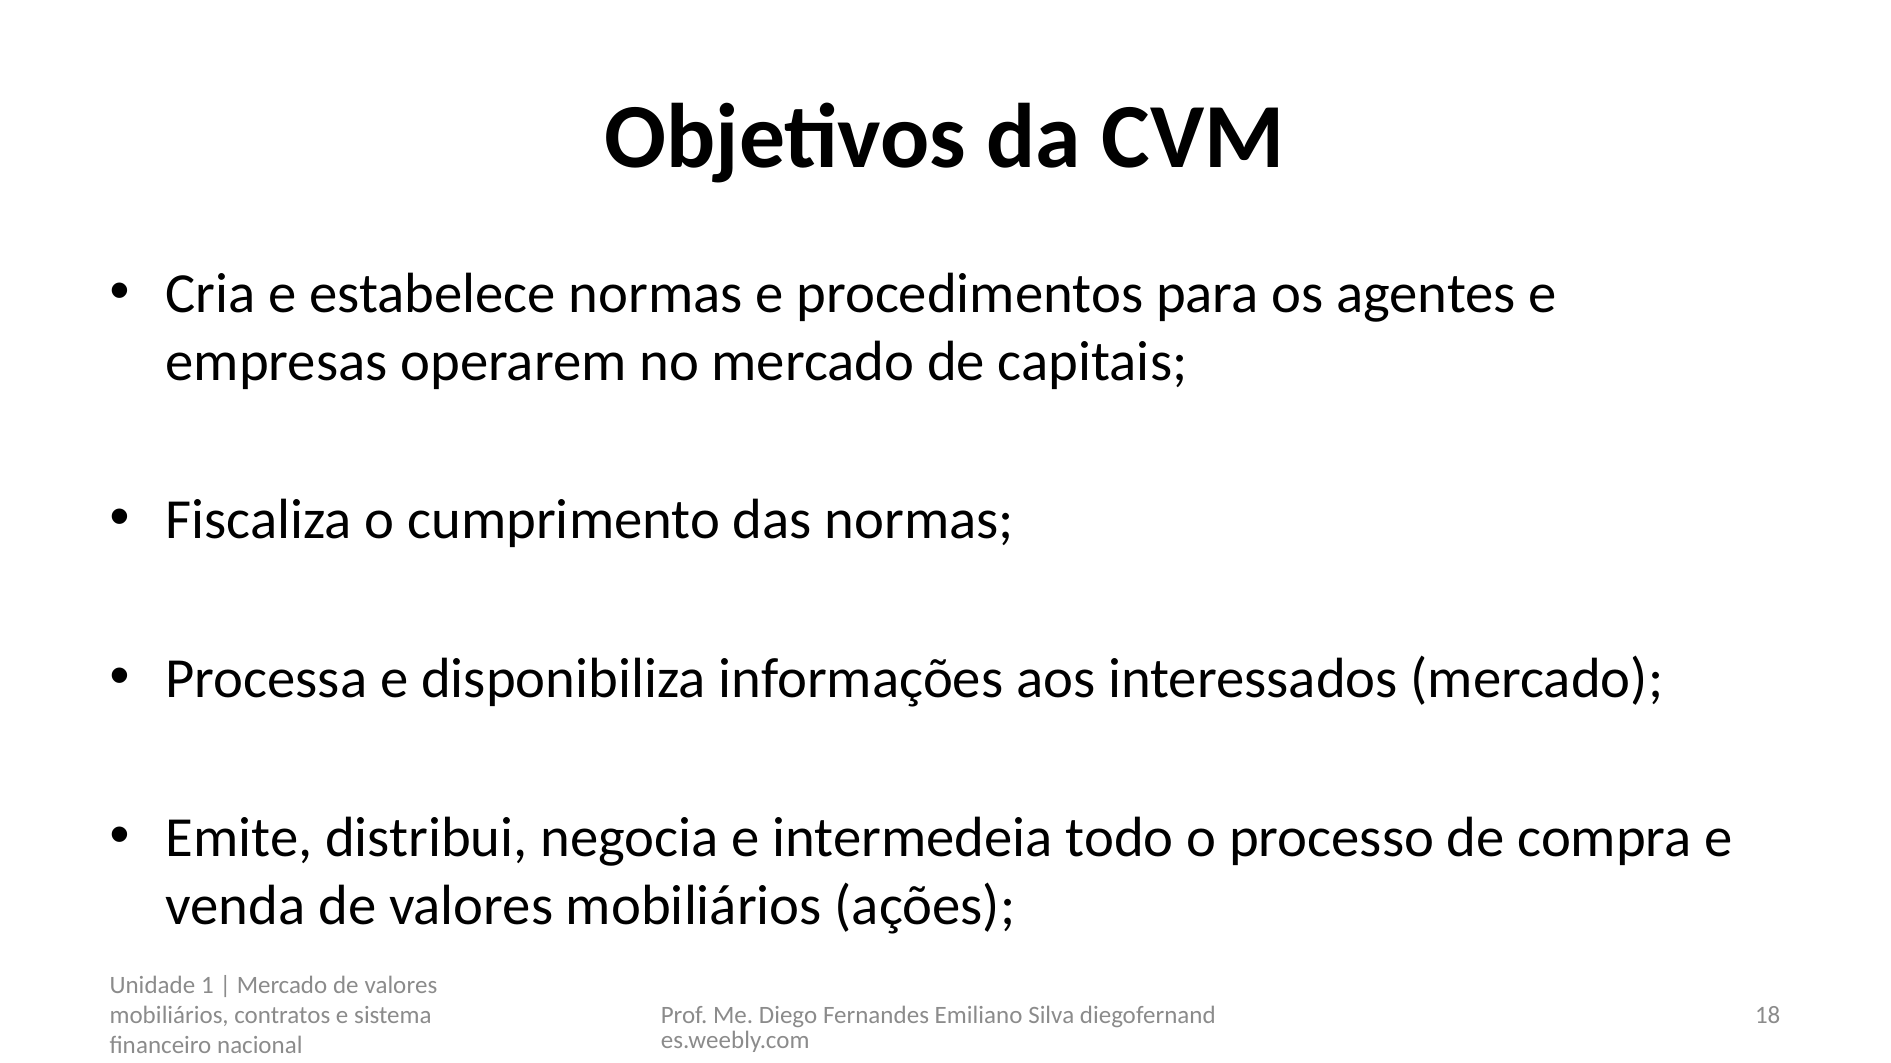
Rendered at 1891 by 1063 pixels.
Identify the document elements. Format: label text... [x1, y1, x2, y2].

slide_number Unidade 1 | Mercado de valores mobiliários, contratos e sistema financeiro nacional [94, 985, 536, 1042]
title Objetivos da CVM [94, 42, 1796, 220]
list Cria e estabelece normas e procedimentos para os agentes e empresas operarem no mercado de capitais; Fiscaliza o cumprimento das normas; Processa e disponibiliza informações aos interessados (mercado); Emite, distribui, negocia e intermedeia todo o processo de compra e venda de valores mobiliários (ações); [94, 248, 1796, 950]
slide_number 18 [1354, 985, 1796, 1042]
footer Prof. Me. Diego Fernandes Emiliano Silva diegofernandes.weebly.com [645, 985, 1245, 1042]
